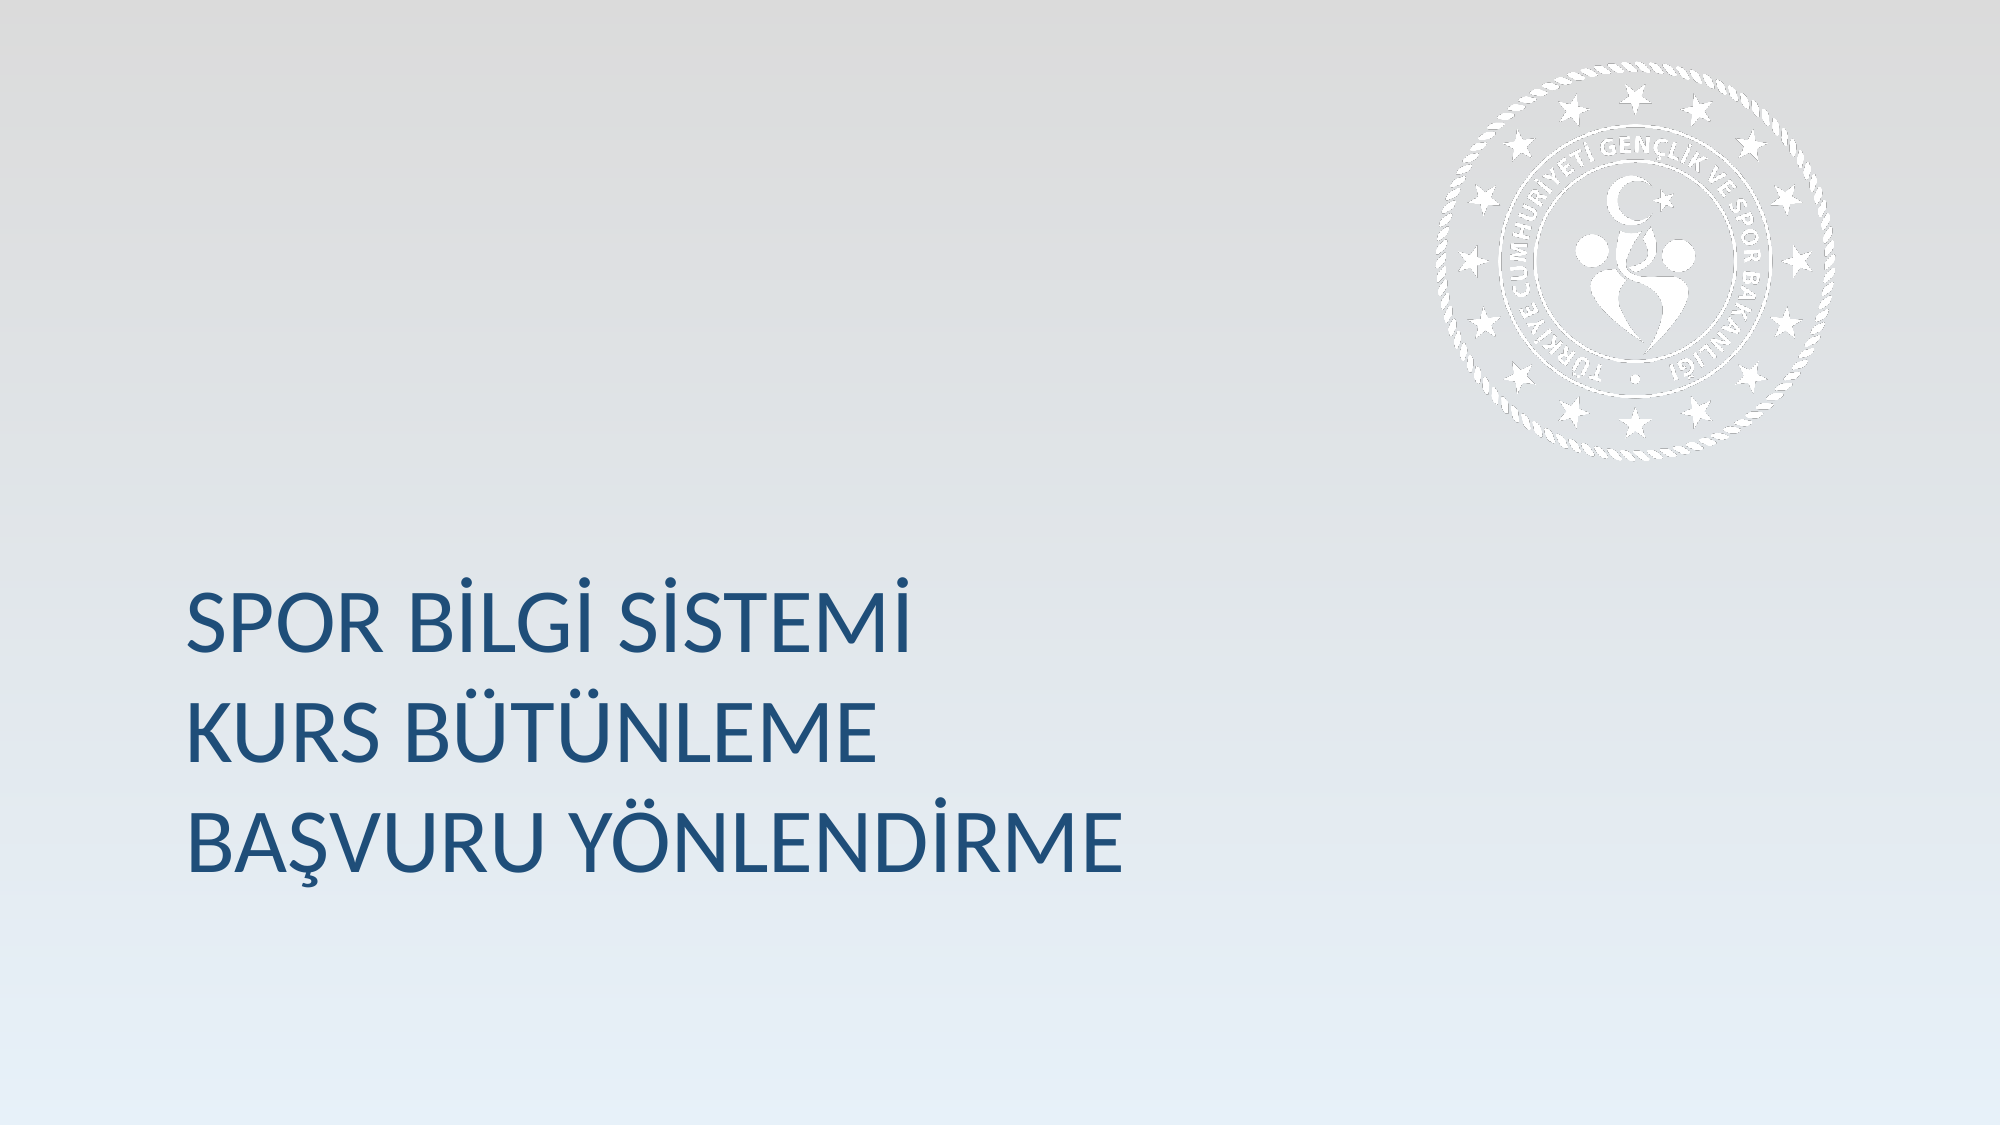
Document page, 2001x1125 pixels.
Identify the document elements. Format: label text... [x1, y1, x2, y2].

text_box SPOR BİLGİ SİSTEMİ KURS BÜTÜNLEME BAŞVURU YÖNLENDİRME [170, 553, 1171, 899]
picture [1394, 20, 1876, 502]
